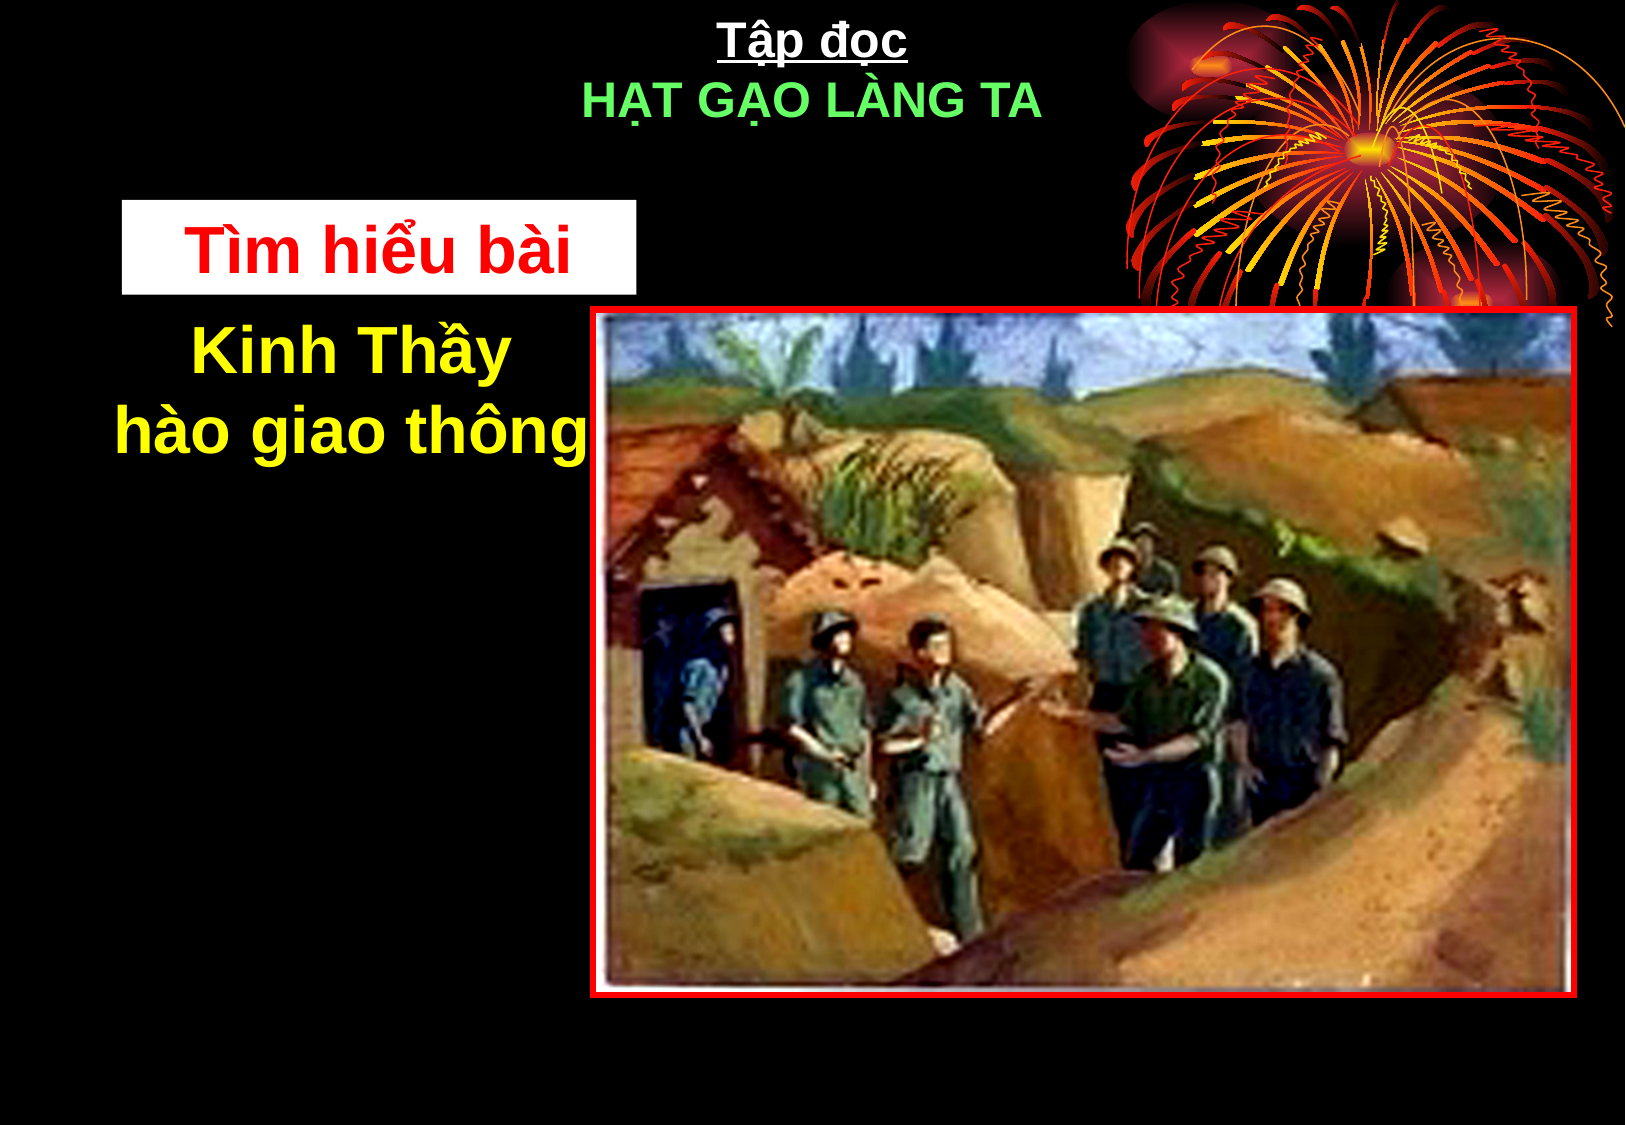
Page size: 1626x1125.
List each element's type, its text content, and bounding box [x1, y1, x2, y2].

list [595, 312, 1571, 992]
text_box Kinh Thầy hào giao thông [0, 299, 705, 475]
text_box Tập đọc HẠT GẠO LÀNG TA [270, 0, 1355, 135]
text_box Tìm hiểu bài [121, 199, 637, 295]
